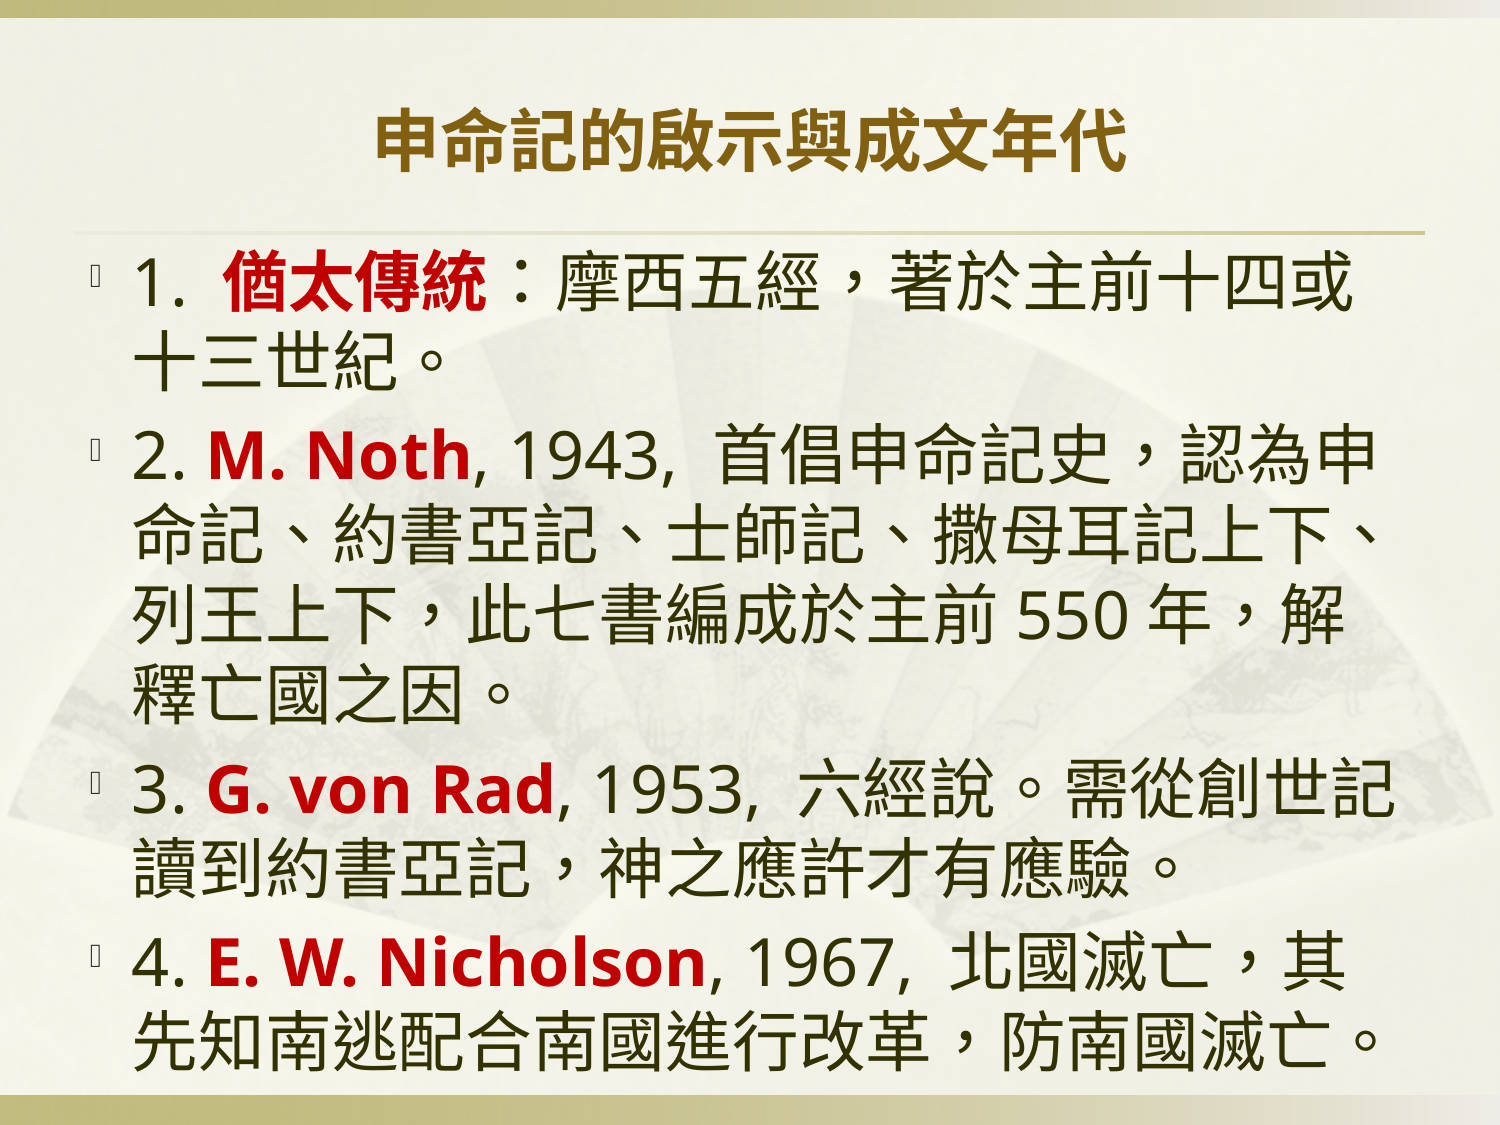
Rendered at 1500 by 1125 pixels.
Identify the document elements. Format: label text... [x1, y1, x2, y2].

list 1. 偤太傳統：摩西五經，著於主前十四或十三世紀。 2. M. Noth, 1943, 首倡申命記史，認為申命記、約書亞記、士師記、撒母耳記上下、列王上下，此七書編成於主前550年，解釋亡國之因。 3. G. von Rad, 1953, 六經說。需從創世記讀到約書亞記，神之應許才有應驗。 4. E. W. Nicholson, 1967, 北國滅亡，其先知南逃配合南國進行改革，防南國滅亡。 [75, 232, 1425, 1072]
title 申命記的啟示與成文年代 [75, 45, 1425, 232]
